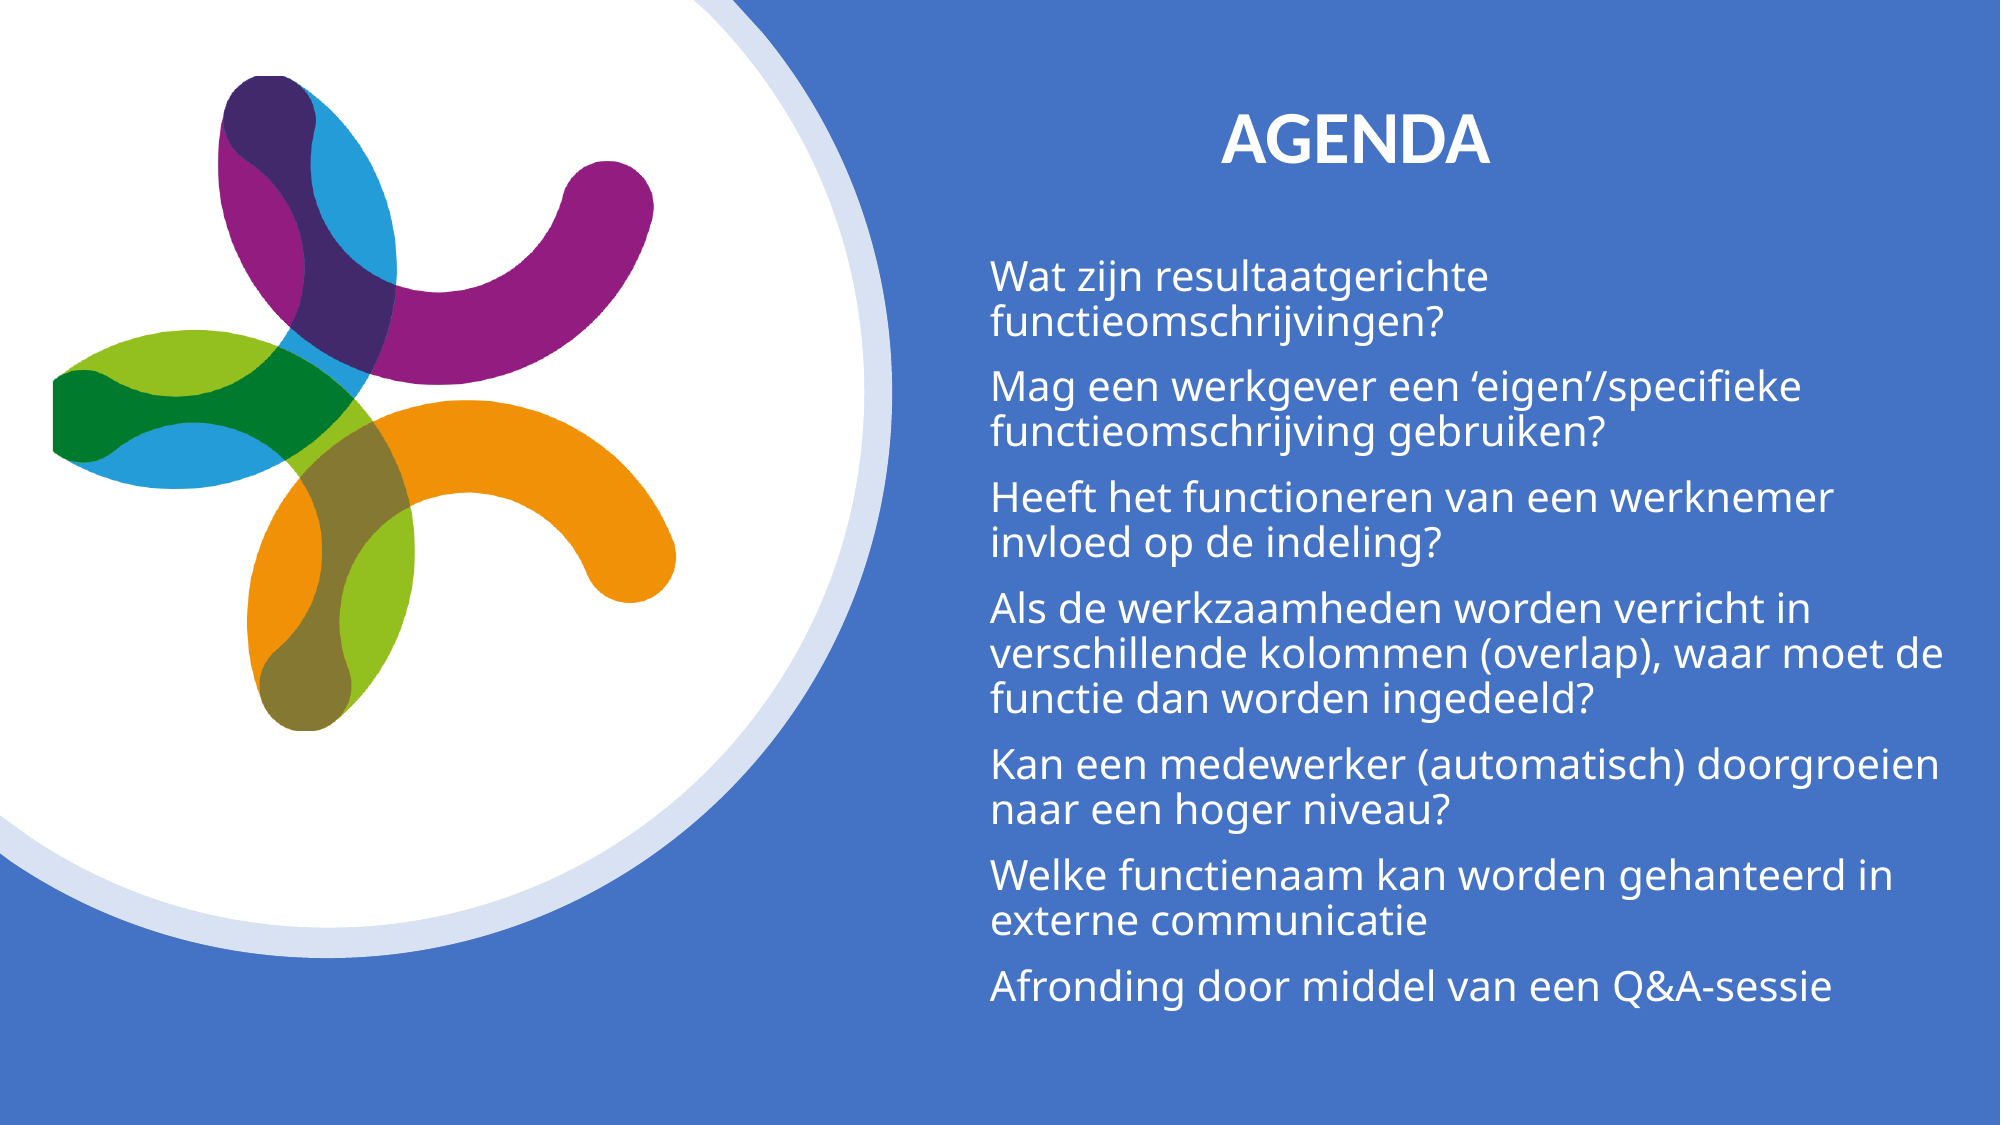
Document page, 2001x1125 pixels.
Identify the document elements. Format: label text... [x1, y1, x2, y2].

text_box AGENDA [920, 30, 1792, 248]
text_box [0, 0, 894, 960]
text_box [0, 0, 866, 929]
list Wat zijn resultaatgerichte functieomschrijvingen? Mag een werkgever een ‘eigen’/specifieke functieomschrijving gebruiken? Heeft het functioneren van een werknemer invloed op de indeling? Als de werkzaamheden worden verricht in verschillende kolommen (overlap), waar moet de functie dan worden ingedeeld? Kan een medewerker (automatisch) doorgroeien naar een hoger niveau? Welke functienaam kan worden gehanteerd in externe communicatie Afronding door middel van een Q&A-sessie [937, 247, 1967, 802]
picture [52, 76, 682, 731]
